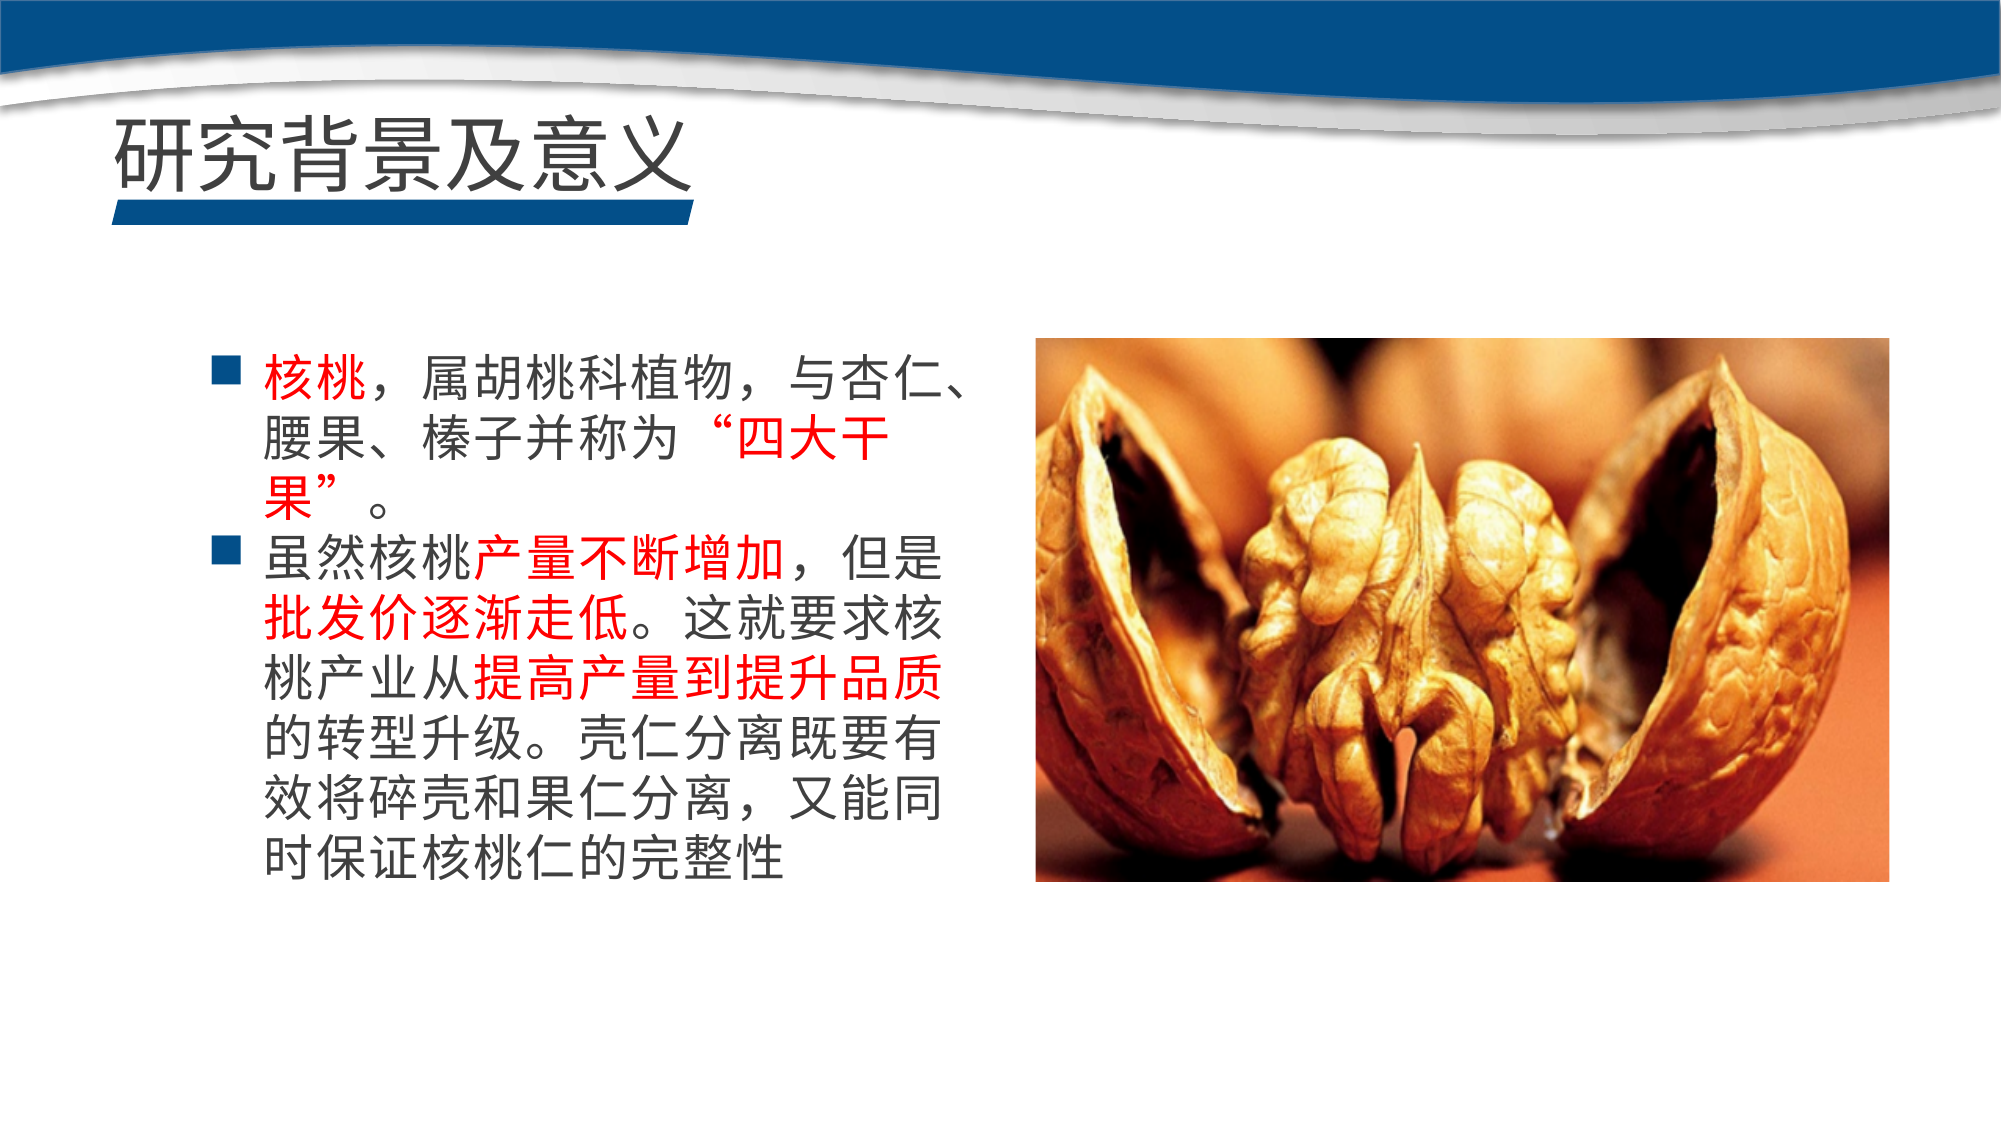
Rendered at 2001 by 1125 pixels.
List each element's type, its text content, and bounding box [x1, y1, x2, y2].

text_box [110, 198, 696, 227]
text_box 核桃，属胡桃科植物，与杏仁、腰果、榛子并称为“四大干果”。 虽然核桃产量不断增加，但是批发价逐渐走低。这就要求核桃产业从提高产量到提升品质的转型升级。壳仁分离既要有效将碎壳和果仁分离，又能同时保证核桃仁的完整性 [192, 338, 975, 894]
picture [1035, 338, 1890, 883]
text_box 研究背景及意义 [97, 94, 730, 209]
